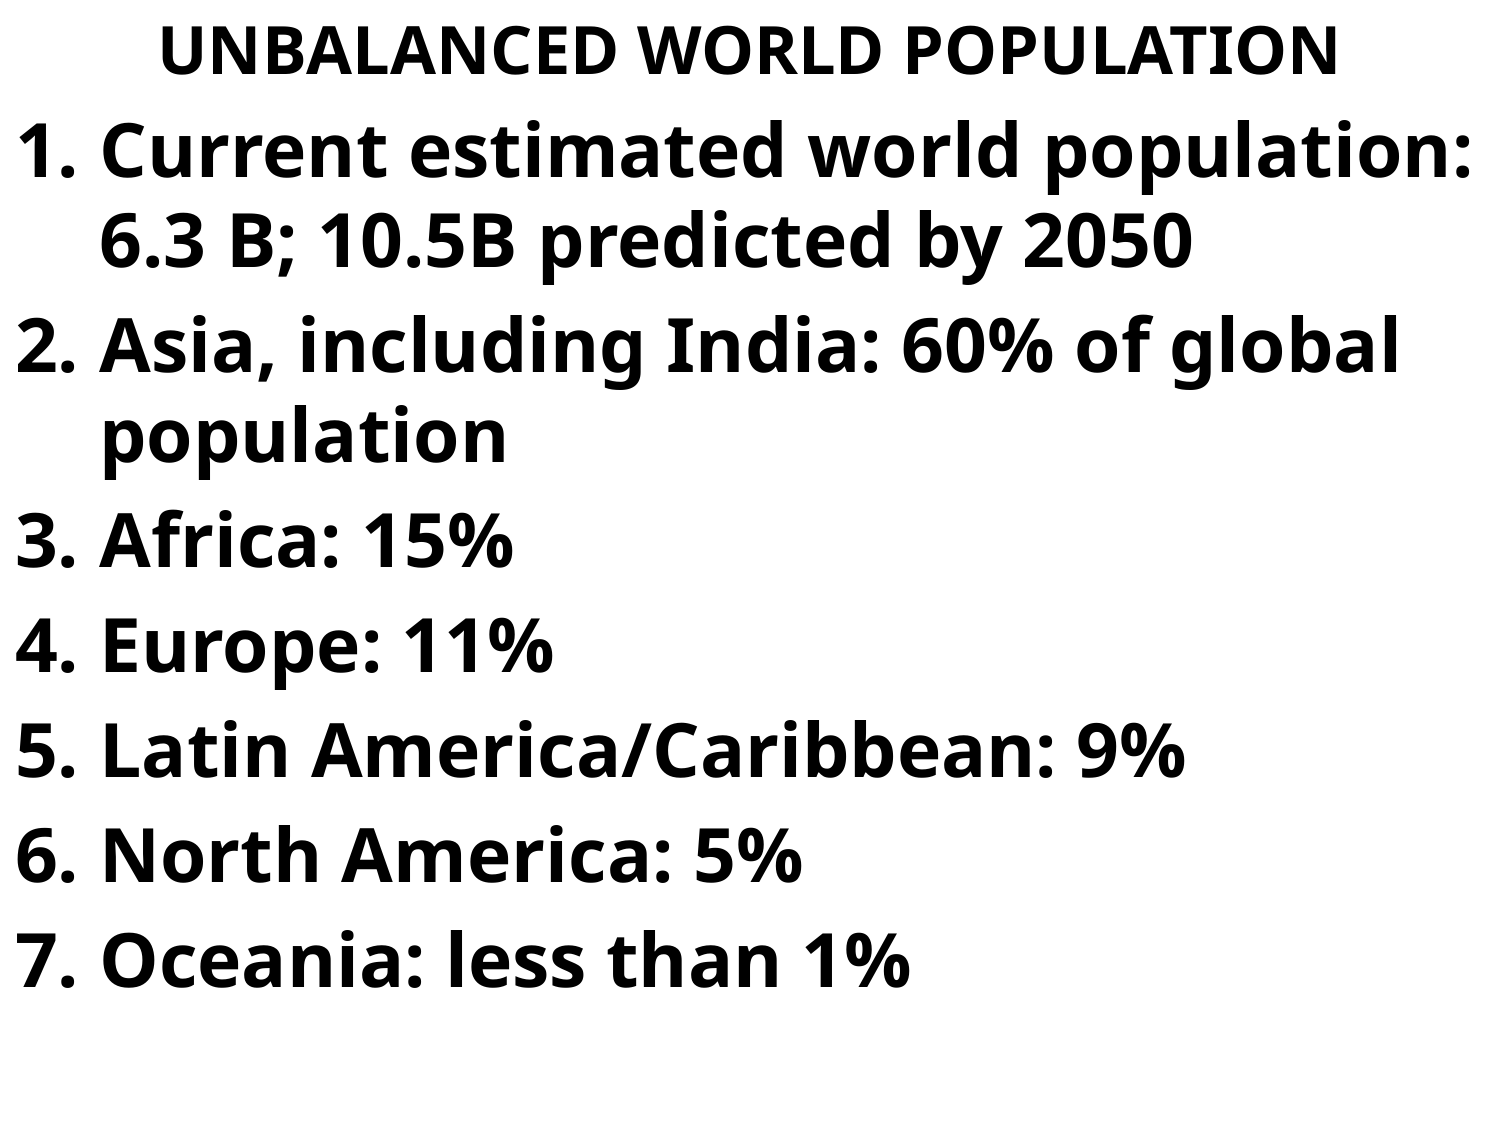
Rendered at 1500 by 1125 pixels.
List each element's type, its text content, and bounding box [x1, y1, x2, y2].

subtitle UNBALANCED WORLD POPULATION Current estimated world population: 6.3 B; 10.5B predicted by 2050 Asia, including India: 60% of global population Africa: 15% Europe: 11% Latin America/Caribbean: 9% North America: 5% Oceania: less than 1% [0, 0, 1500, 1125]
